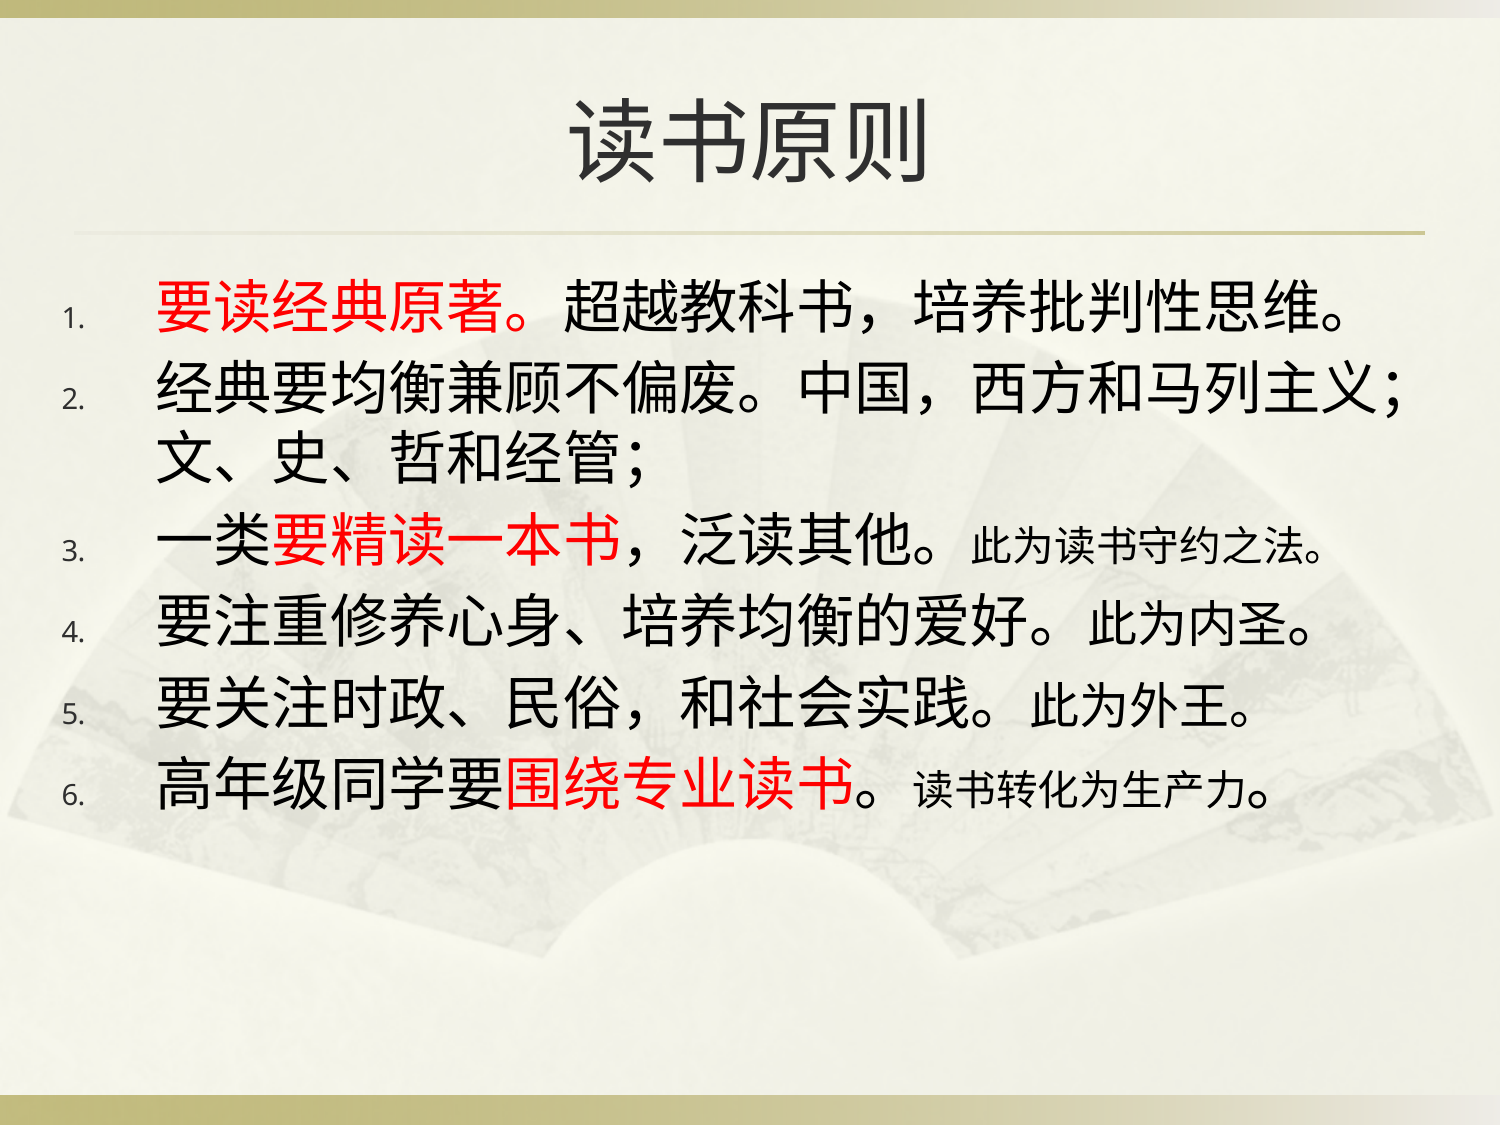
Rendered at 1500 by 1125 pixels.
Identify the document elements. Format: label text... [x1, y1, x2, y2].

title 读书原则 [75, 45, 1425, 233]
list 要读经典原著。超越教科书，培养批判性思维。 经典要均衡兼顾不偏废。中国，西方和马列主义；文、史、哲和经管； 一类要精读一本书，泛读其他。此为读书守约之法。 要注重修养心身、培养均衡的爱好。此为内圣。 要关注时政、民俗，和社会实践。此为外王。 高年级同学要围绕专业读书。读书转化为生产力。 [46, 262, 1442, 882]
